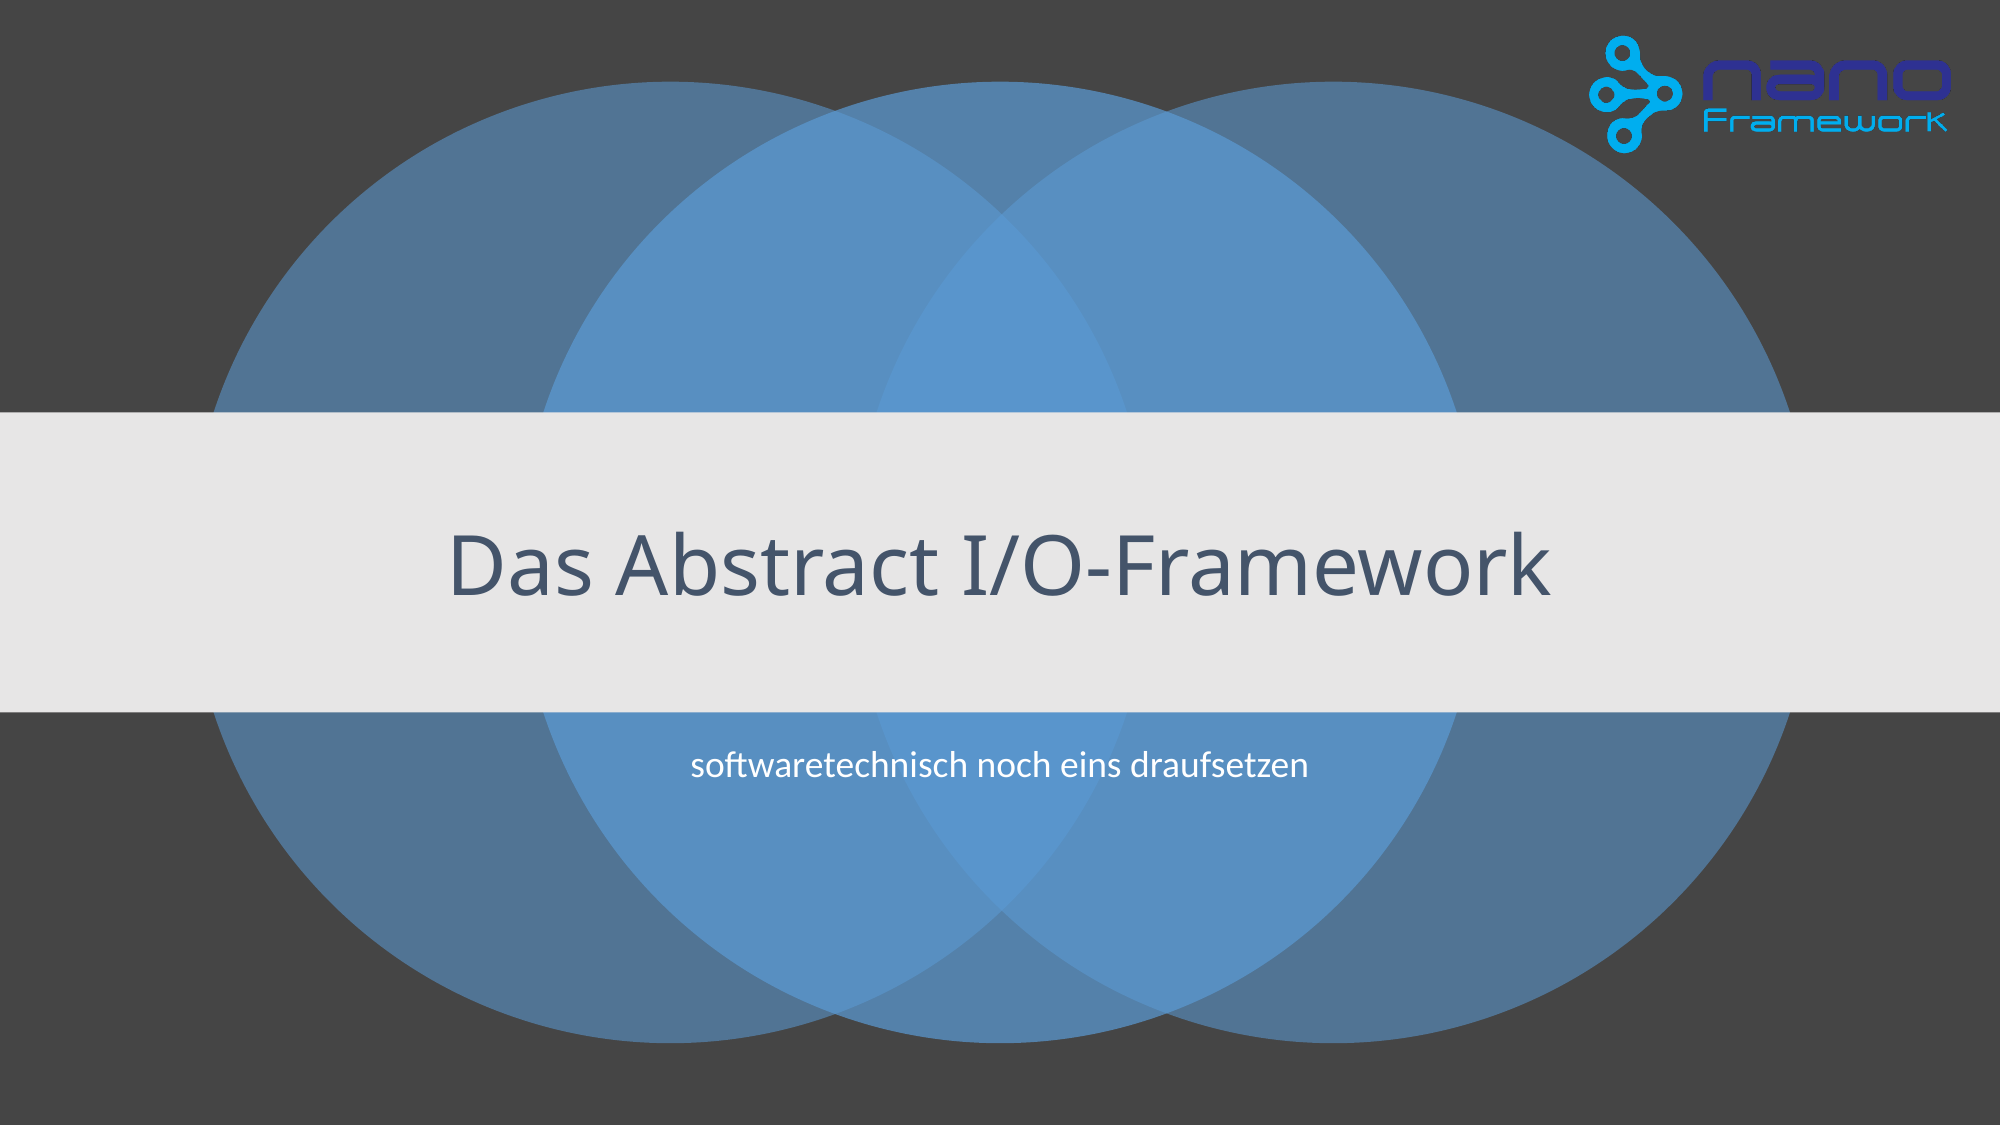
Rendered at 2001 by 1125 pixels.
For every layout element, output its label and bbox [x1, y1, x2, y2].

text_box [189, 81, 1814, 1044]
text_box [1814, 411, 2000, 713]
text_box [0, 411, 189, 713]
picture [1571, 12, 1969, 169]
picture [1615, 46, 1629, 60]
